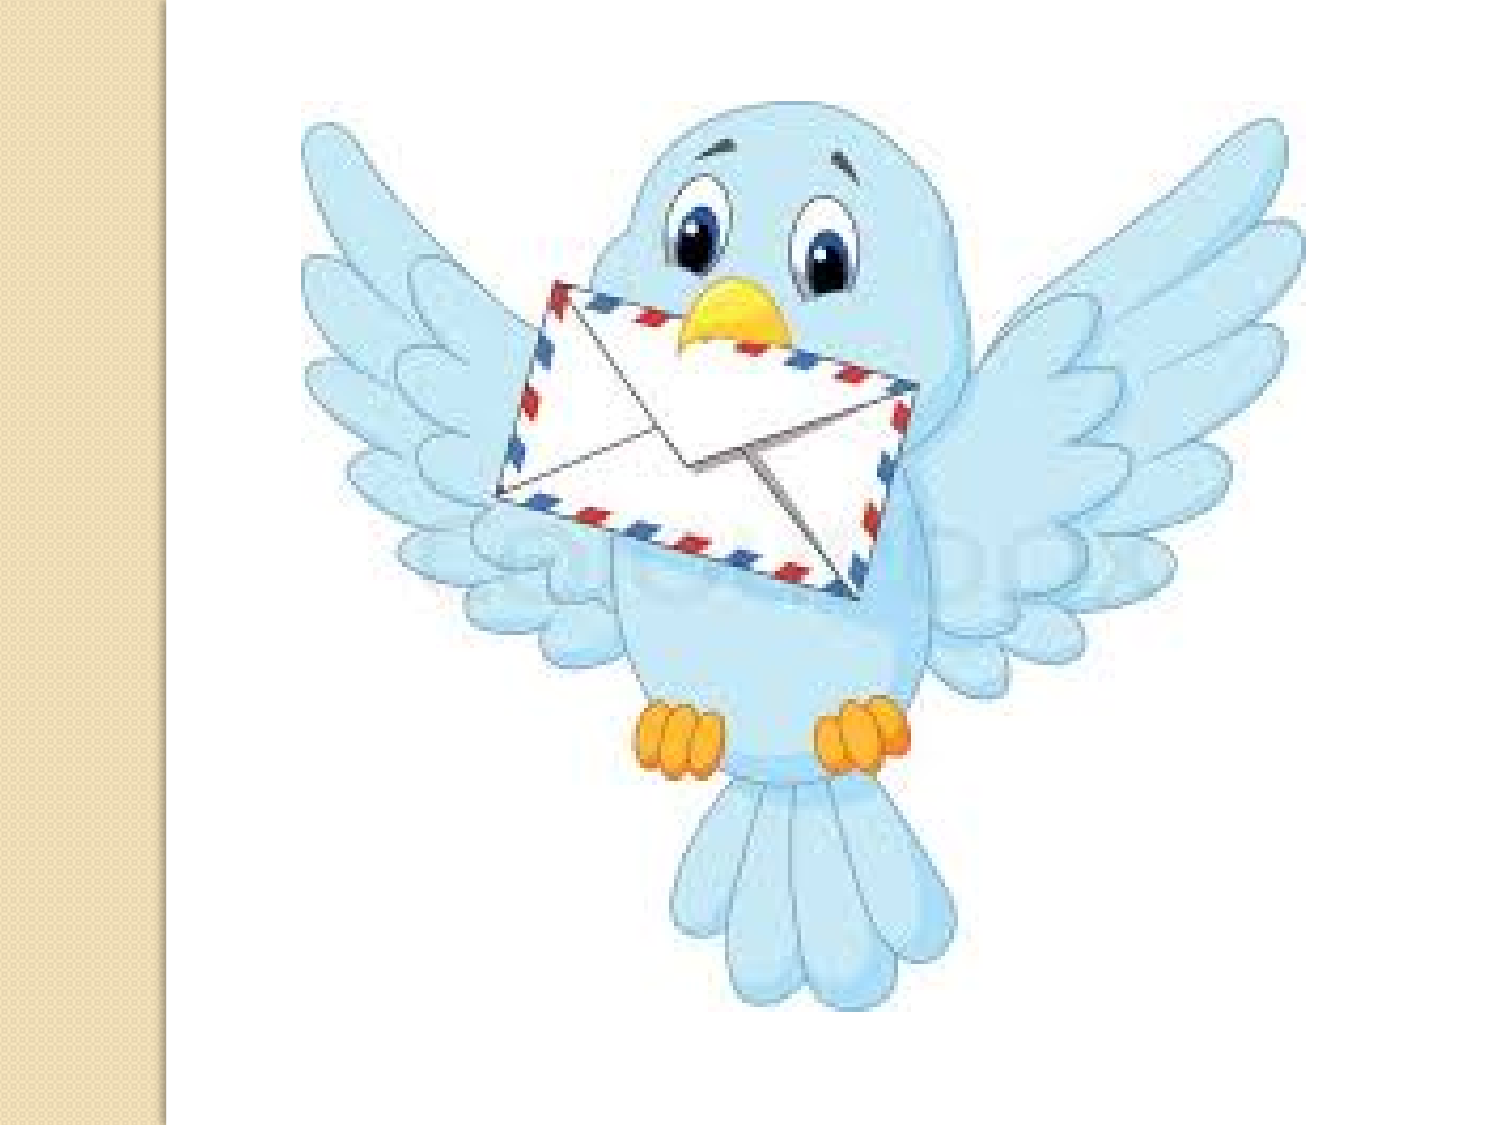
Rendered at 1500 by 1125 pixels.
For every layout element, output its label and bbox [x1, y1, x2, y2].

picture [300, 101, 1306, 1012]
